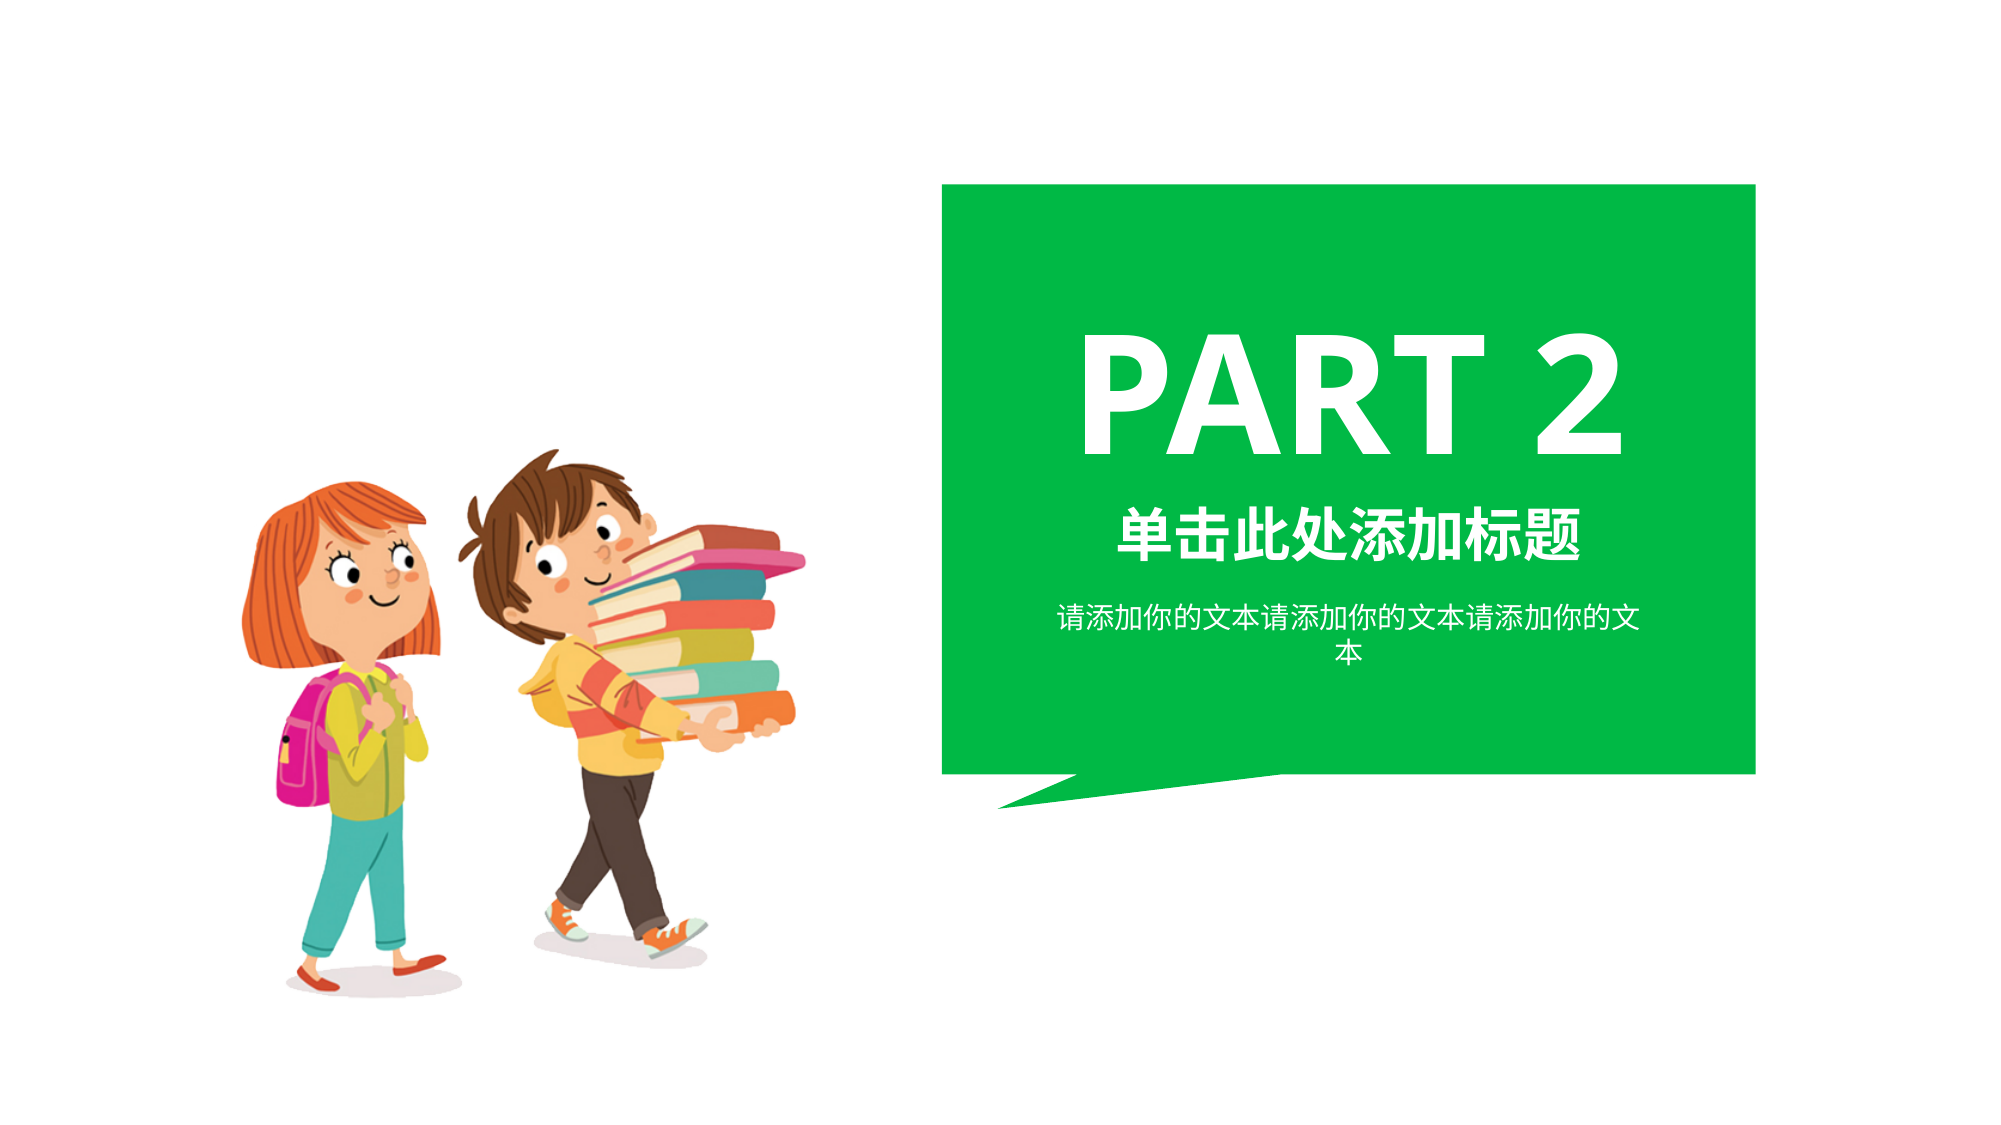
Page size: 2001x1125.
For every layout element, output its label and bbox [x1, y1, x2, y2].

picture [223, 437, 830, 1016]
text_box [953, 280, 1744, 678]
text_box [940, 183, 1757, 810]
